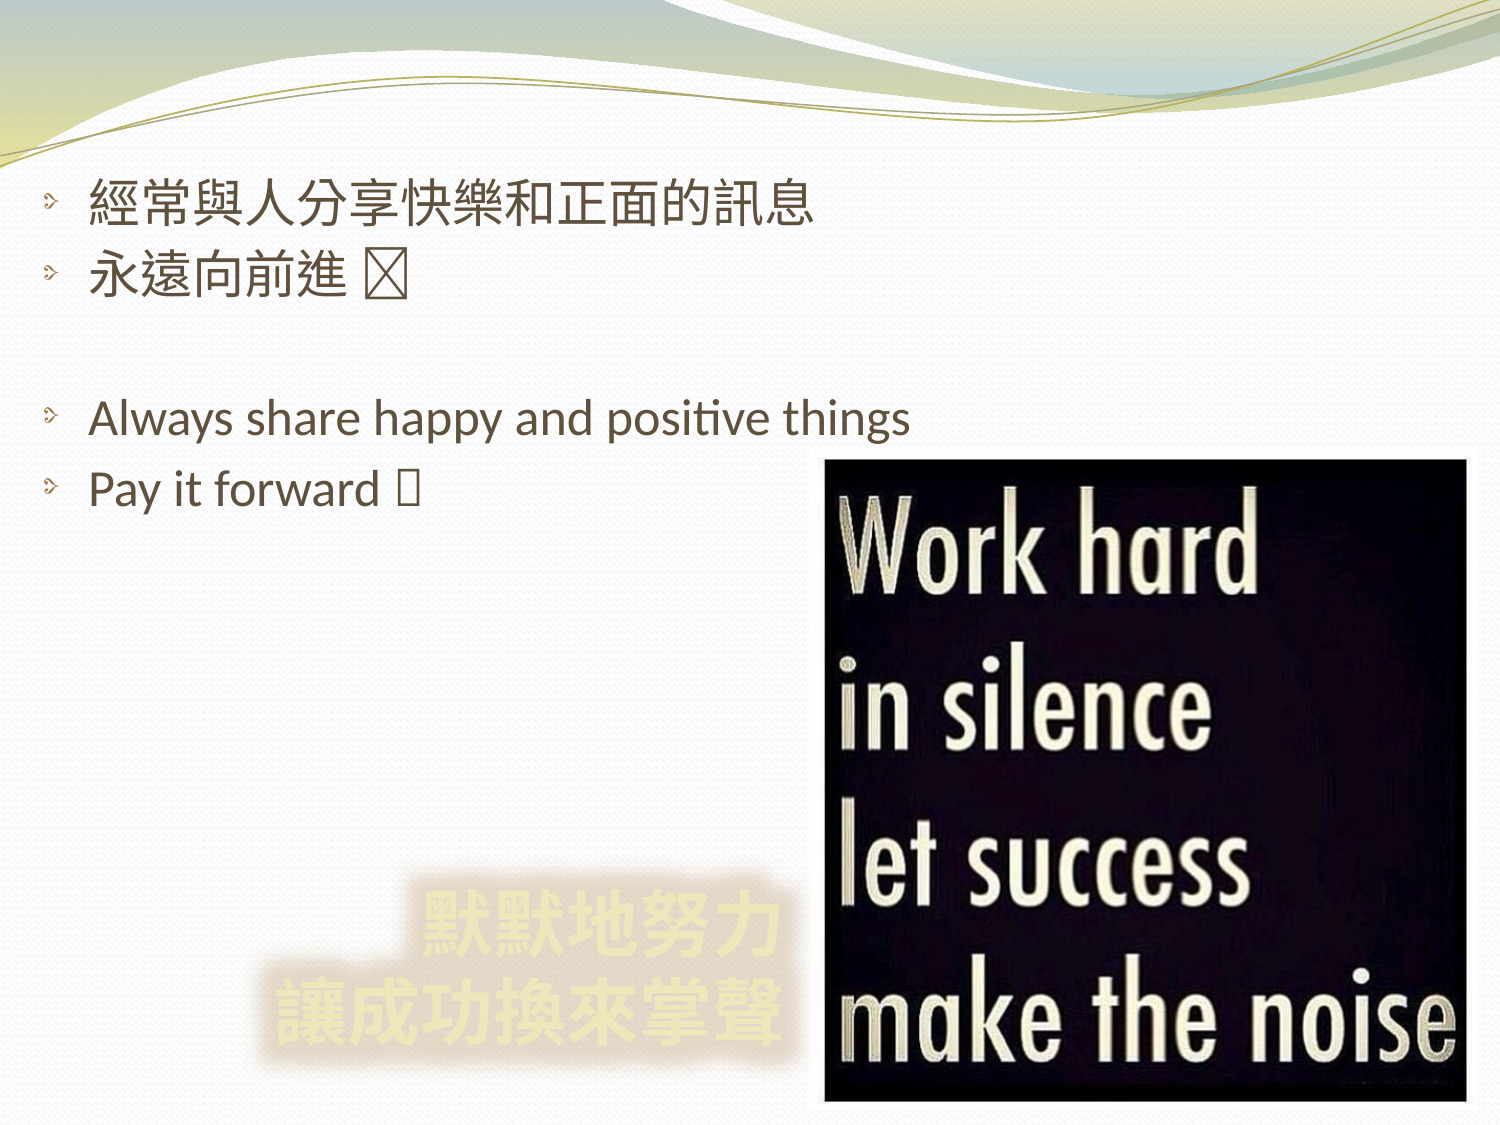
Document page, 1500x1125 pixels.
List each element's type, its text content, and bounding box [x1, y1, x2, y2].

text_box 經常與人分享快樂和正面的訊息 永遠向前進  Always share happy and positive things Pay it forward  [29, 162, 1032, 999]
picture [44, 407, 59, 423]
picture [809, 449, 1477, 1110]
text_box 默默地努力 讓成功換來掌聲 [73, 878, 786, 1117]
picture [44, 478, 59, 494]
picture [44, 265, 59, 280]
picture [44, 193, 59, 209]
